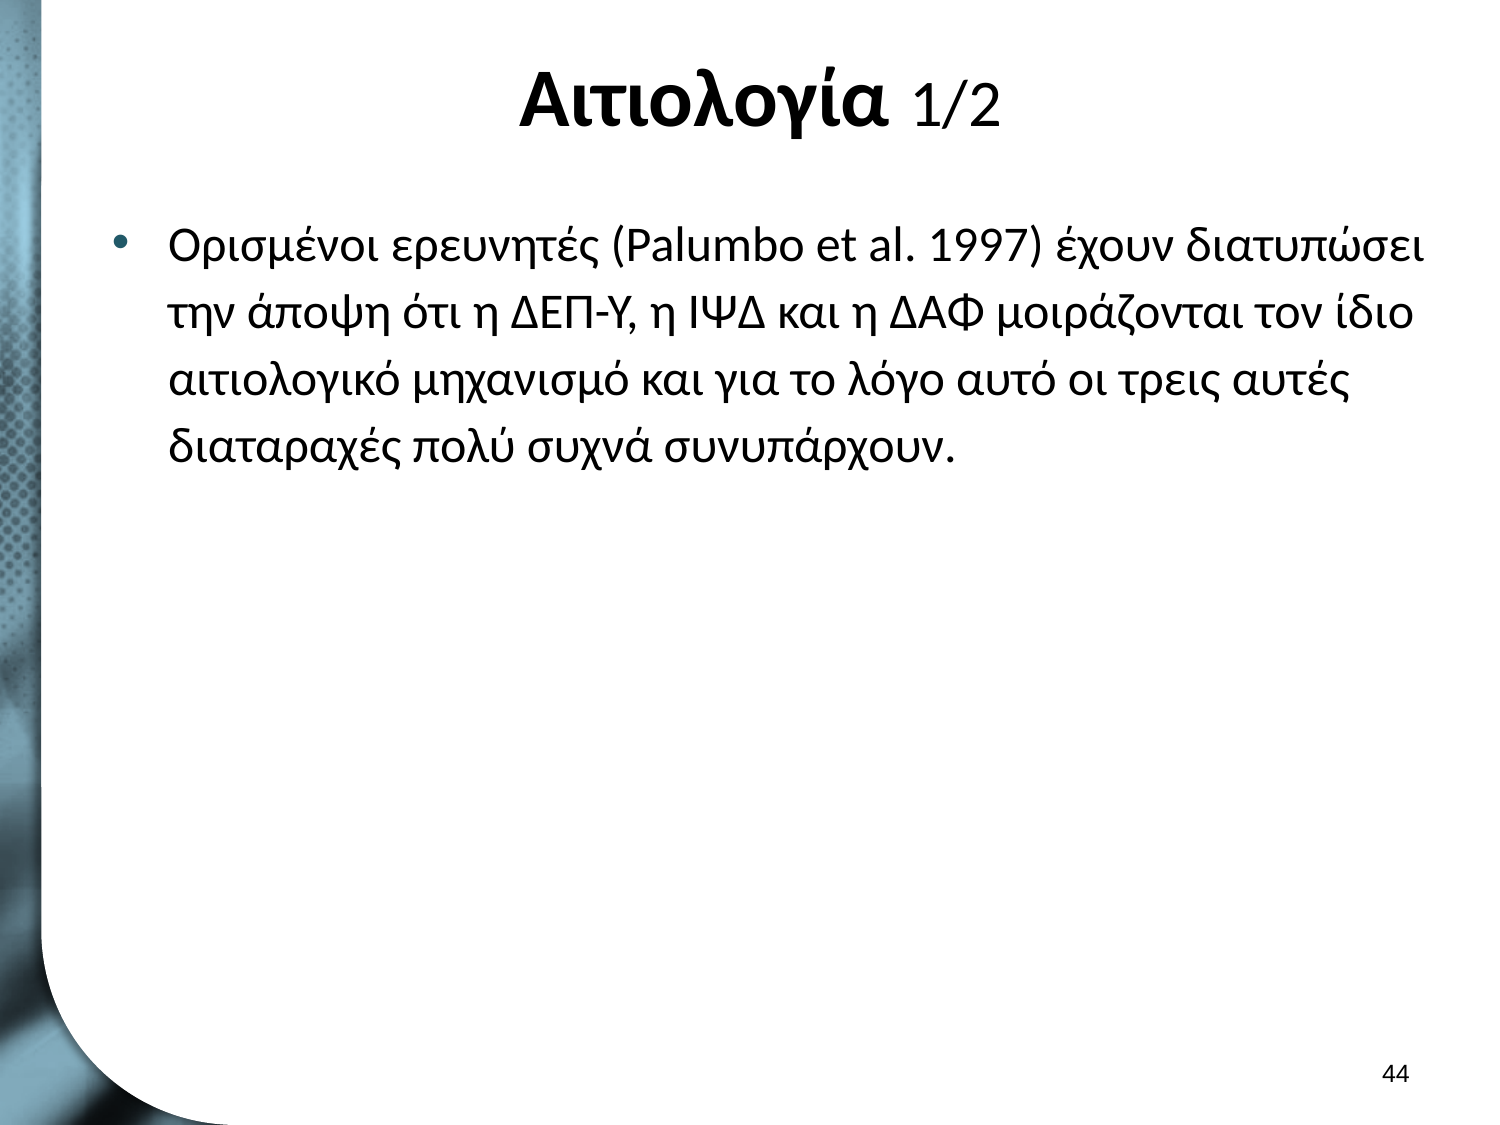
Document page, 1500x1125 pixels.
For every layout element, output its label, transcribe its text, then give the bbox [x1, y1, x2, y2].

title Αιτιολογία 1/2 [76, 19, 1427, 169]
list Ορισμένοι ερευνητές (Palumbo et al. 1997) έχουν διατυπώσει την άποψη ότι η ΔΕΠ-Υ, η ΙΨΔ και η ΔΑΦ μοιράζονται τον ίδιο αιτιολογικό μηχανισμό και για το λόγο αυτό οι τρεις αυτές διαταραχές πολύ συχνά συνυπάρχουν. [96, 196, 1447, 1024]
slide_number 43 [1074, 1042, 1425, 1103]
